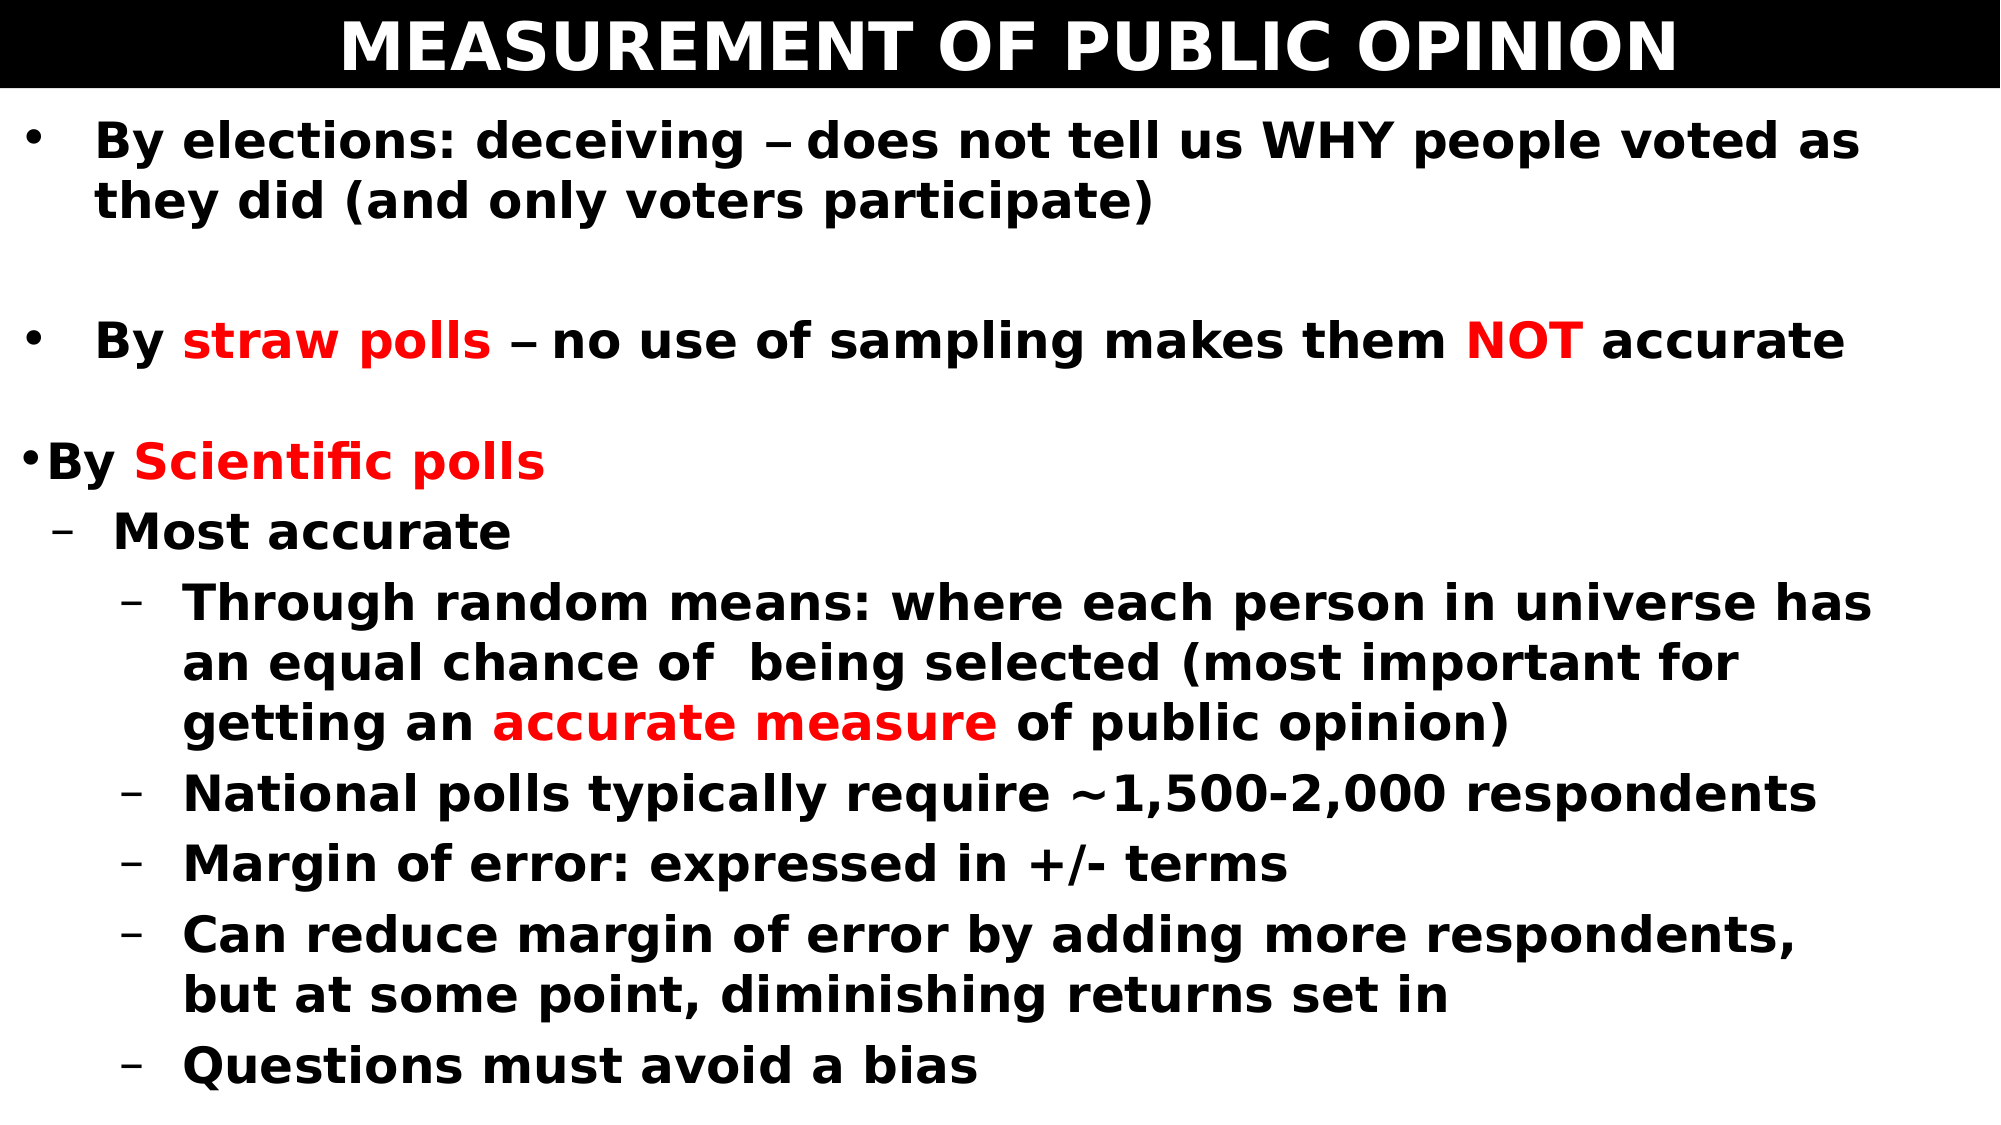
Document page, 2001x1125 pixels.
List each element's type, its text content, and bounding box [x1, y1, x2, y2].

text_box [0, 0, 2000, 89]
text_box By elections: deceiving – does not tell us WHY people voted as they did (and only voters participate) By straw polls – no use of sampling makes them NOT accurate By Scientific polls Most accurate Through random means: where each person in universe has an equal chance of being selected (most important for getting an accurate measure of public opinion) National polls typically require ~1,500-2,000 respondents Margin of error: expressed in +/- terms Can reduce margin of error by adding more respondents, but at some point, diminishing returns set in Questions must avoid a bias [16, 105, 2000, 1094]
title MEASUREMENT OF PUBLIC OPINION [205, 1, 1812, 105]
